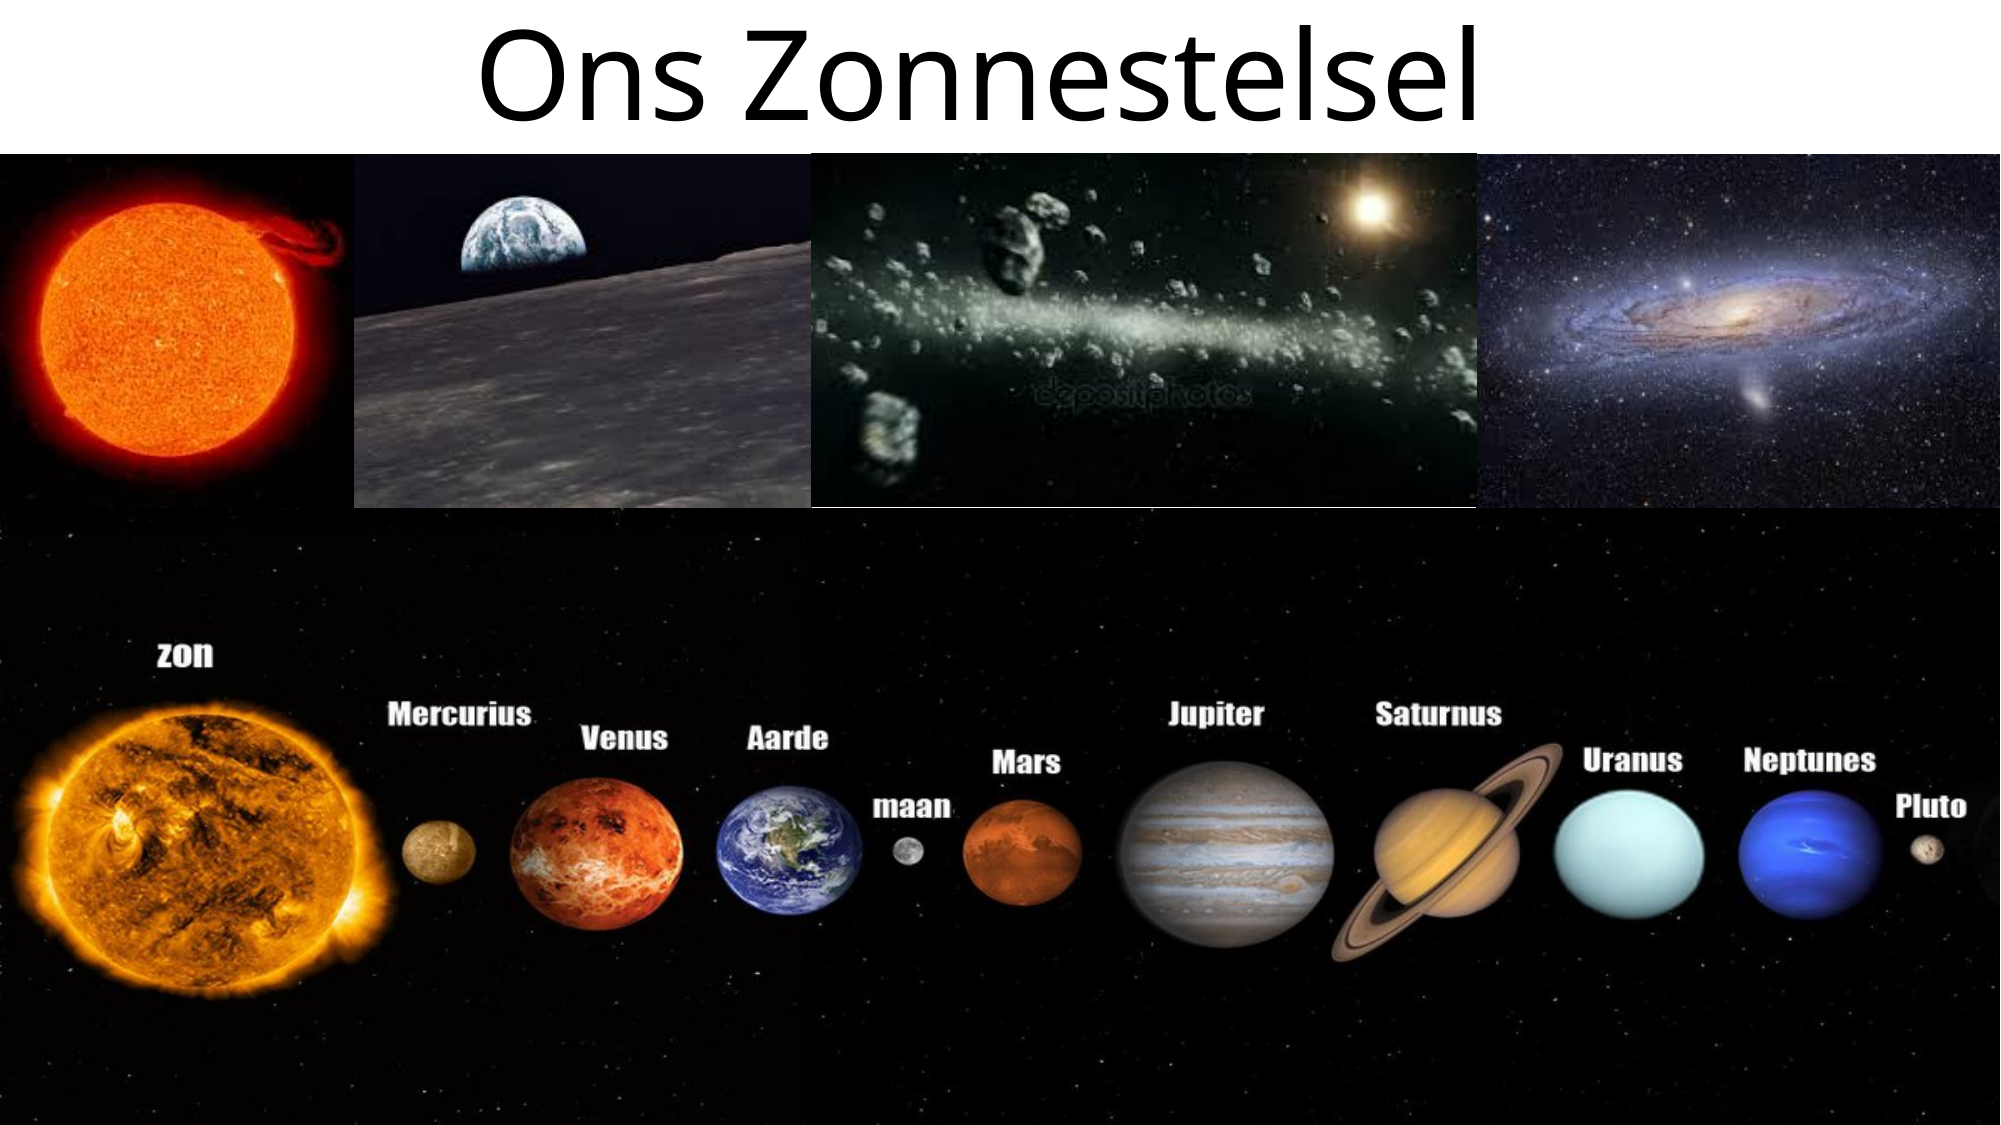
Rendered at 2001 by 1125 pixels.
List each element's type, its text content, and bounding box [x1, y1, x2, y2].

title Ons Zonnestelsel [229, 0, 1730, 154]
picture [0, 153, 2000, 1125]
